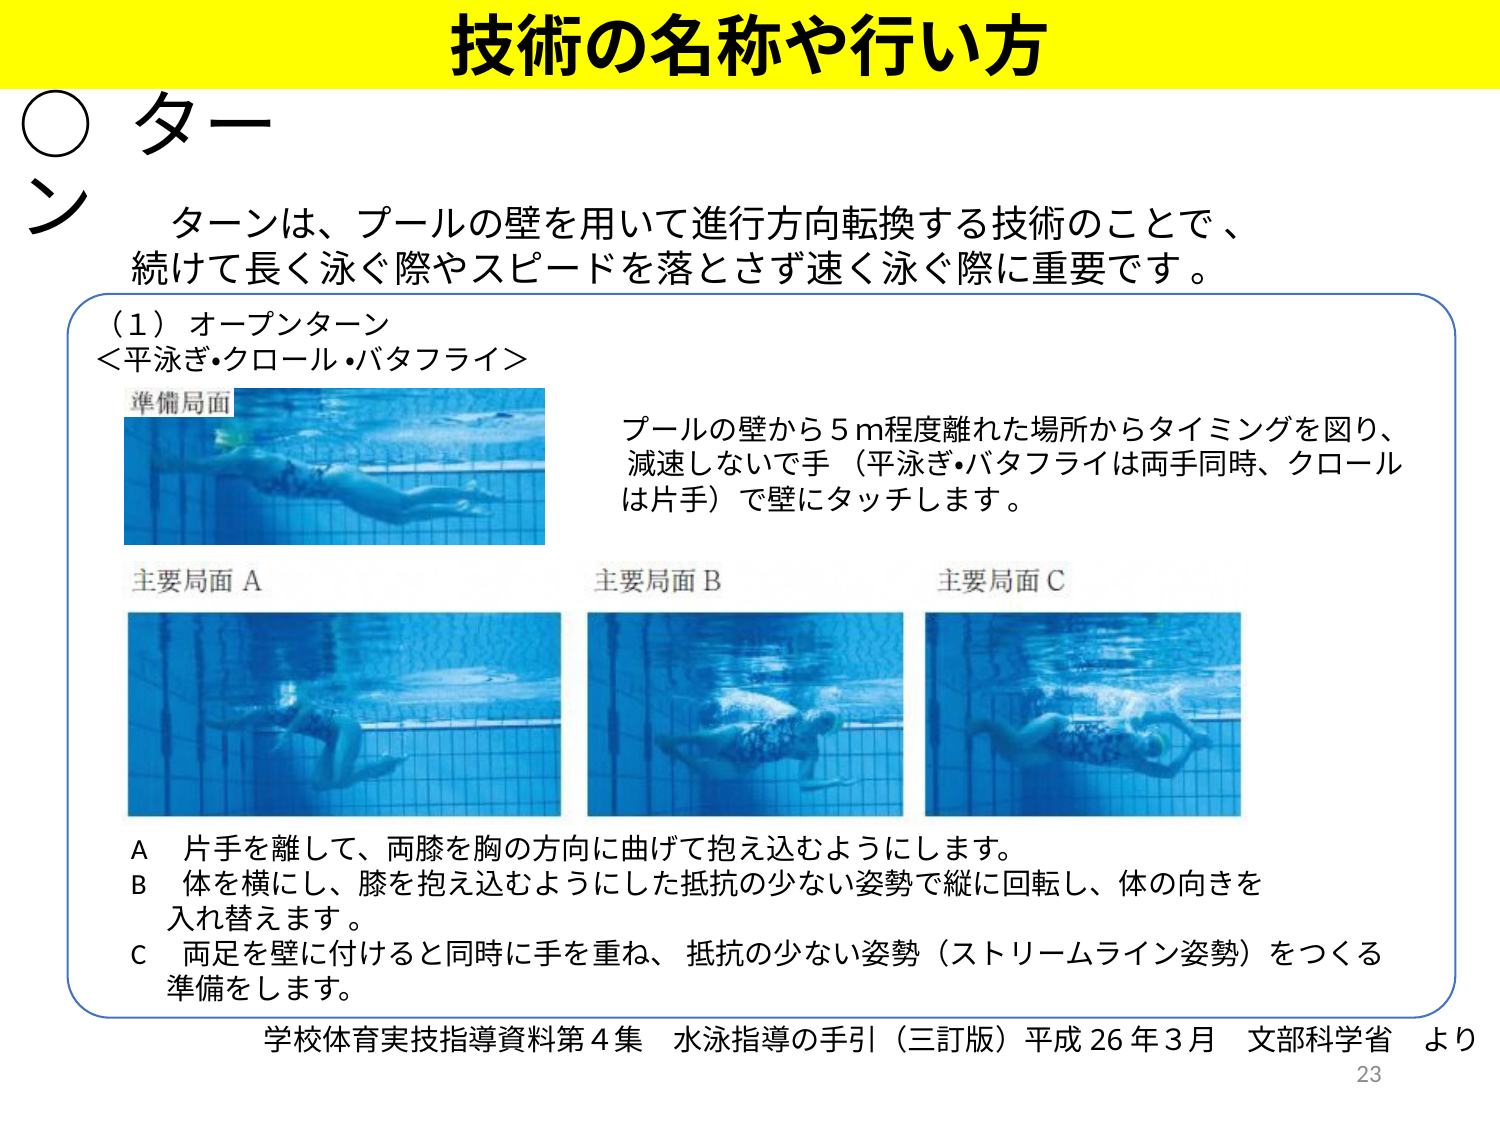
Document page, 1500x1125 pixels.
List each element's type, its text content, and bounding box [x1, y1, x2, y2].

picture [538, 532, 545, 545]
picture [522, 532, 533, 545]
text_box 学校体育実技指導資料第４集 水泳指導の手引（三訂版）平成26年３月 文部科学省 より [263, 1021, 1481, 1057]
slide_number 23 [1059, 1057, 1397, 1103]
picture [124, 387, 545, 545]
picture [122, 561, 1249, 826]
title ○ ターン [3, 89, 355, 271]
text_box 技術の名称や行い方 [0, 0, 1500, 89]
text_box ターンは、プールの壁を用いて進行方向転換する技術のことで 、 続けて長く泳ぐ際やスピードを落とさず速く泳ぐ際に重要です 。 [94, 199, 1262, 290]
text_box （１） オープンターン ＜平泳ぎ・クロール ・バタフライ＞ プールの壁から５ｍ程度離れた場所からタイミングを図り、 減速しないで手 （平泳ぎ・バタフライは両手同時、クロール は片手）で壁にタッチします 。 A 片手を離して、両膝を胸の方向に曲げて抱え込むようにします。 B 体を横にし、膝を抱え込むようにした抵抗の少ない姿勢で縦に回転し、体の向きを 入れ替えます 。 C 両足を壁に付けると同時に手を重ね、 抵抗の少ない姿勢（ストリームライン姿勢）をつくる 準備をします。 [66, 292, 1457, 1019]
picture [299, 528, 303, 545]
